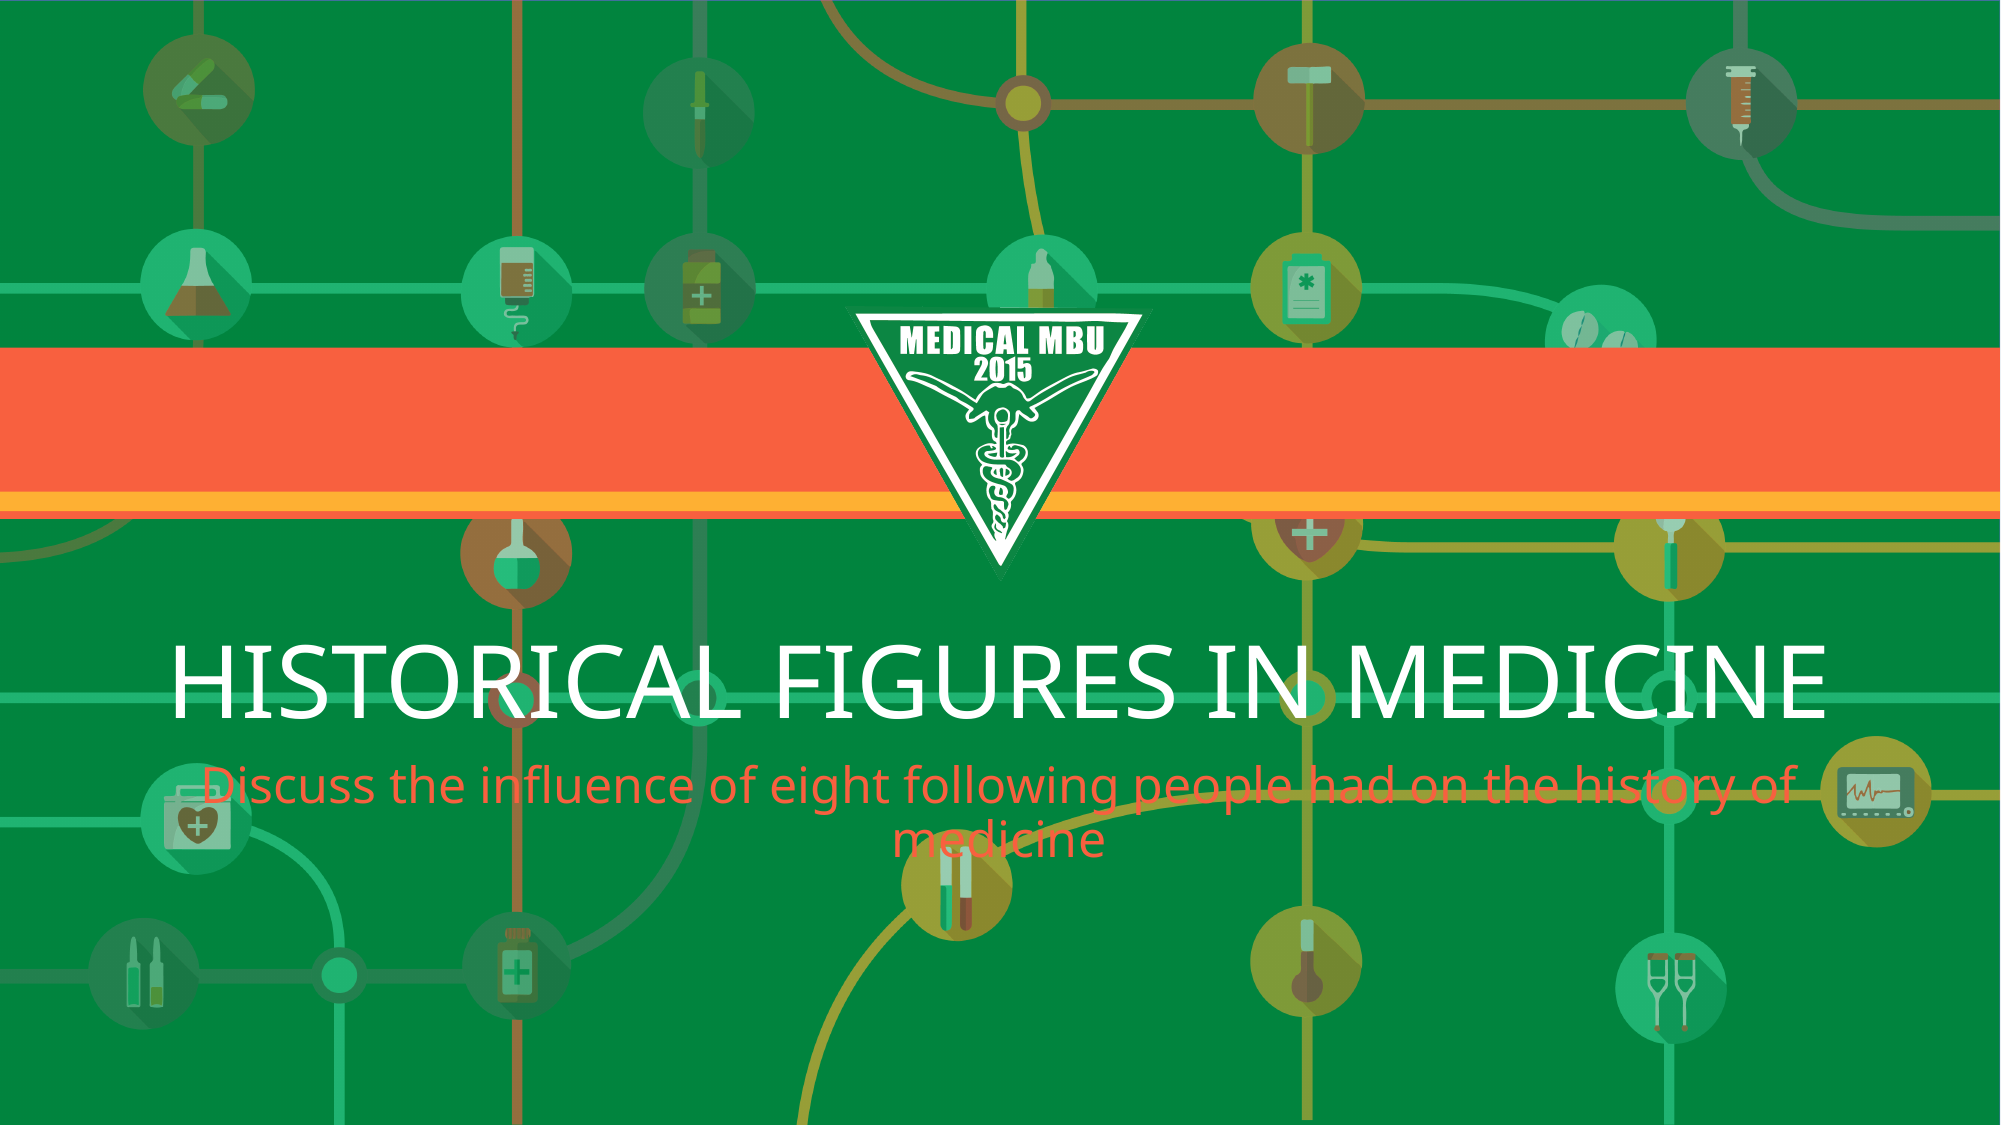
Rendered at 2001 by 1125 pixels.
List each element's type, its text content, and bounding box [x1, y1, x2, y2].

list Discuss the influence of eight following people had on the history of medicine [136, 752, 1862, 999]
picture [0, 0, 2001, 1125]
title HISTORICAL FIGURES IN MEDICINE [136, 554, 1862, 749]
